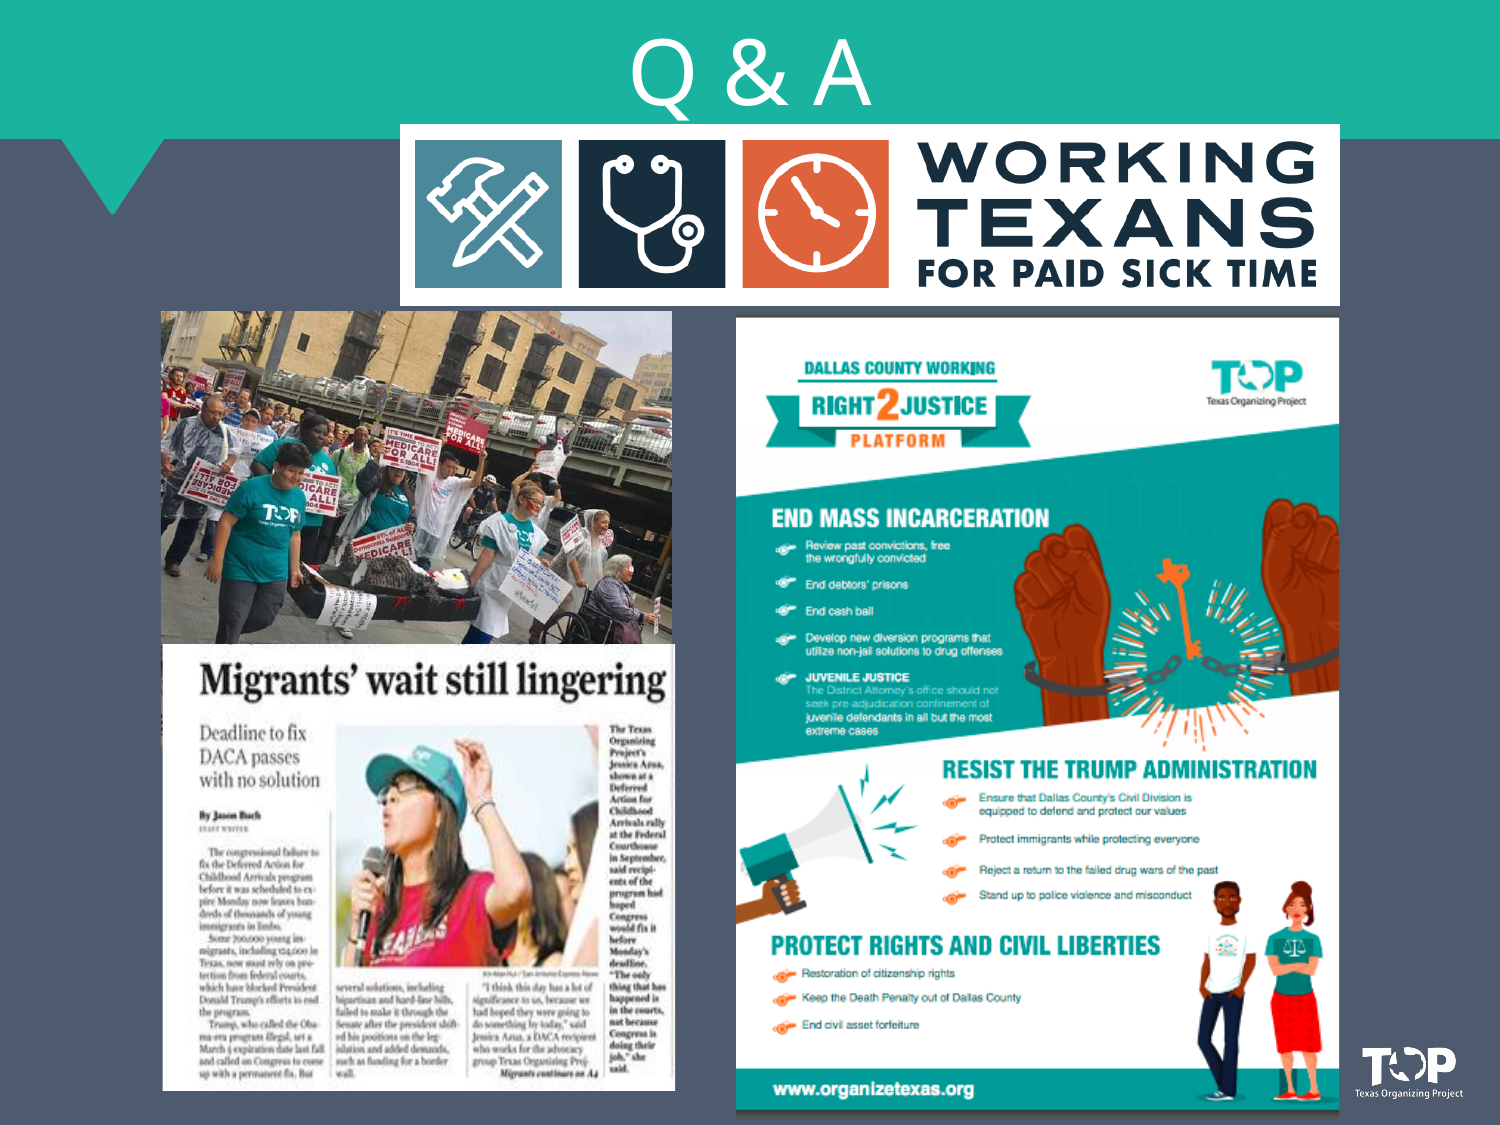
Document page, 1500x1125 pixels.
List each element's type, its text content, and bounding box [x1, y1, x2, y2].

picture [1351, 1041, 1467, 1104]
text_box [62, 138, 163, 213]
picture [160, 311, 696, 1091]
text_box Q & A [0, 0, 1500, 138]
picture [399, 124, 1340, 306]
picture [735, 312, 1340, 1119]
